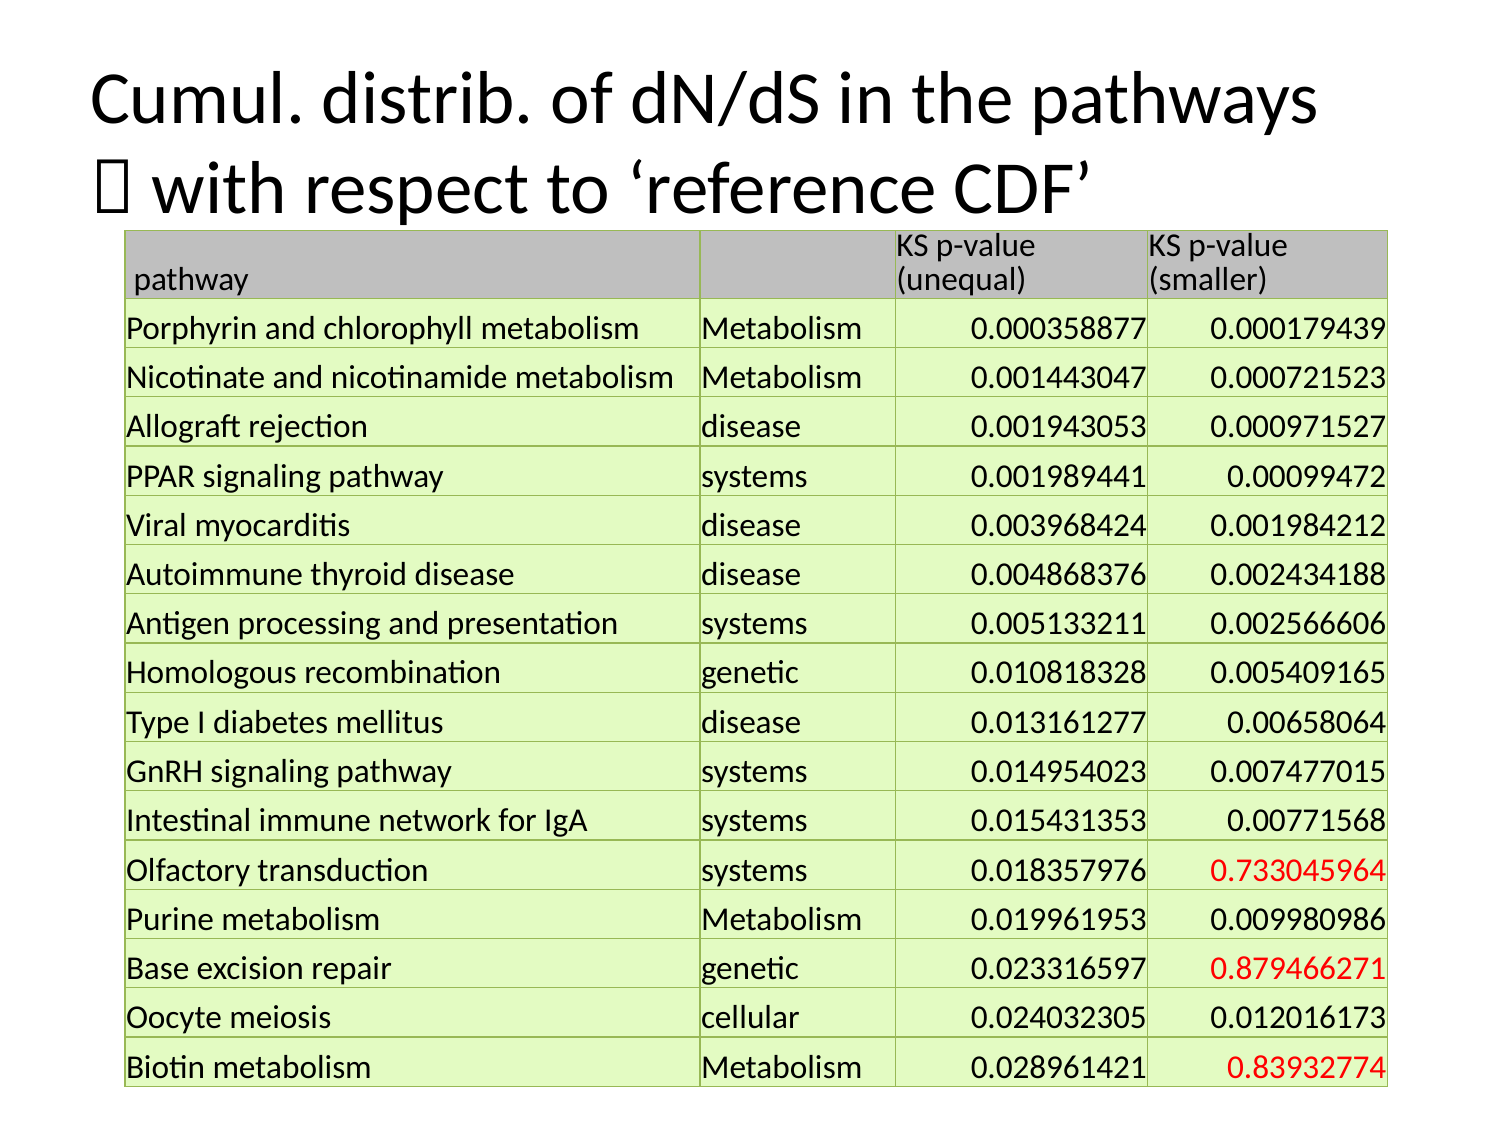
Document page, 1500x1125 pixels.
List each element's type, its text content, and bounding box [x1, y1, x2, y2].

table_cell disease [701, 693, 895, 741]
table_header KS p-value (smaller) [1148, 231, 1387, 298]
table_header KS p-value (unequal) [896, 231, 1147, 298]
table_cell genetic [701, 939, 895, 987]
table_cell Antigen processing and presentation [126, 594, 699, 642]
table_cell Nicotinate and nicotinamide metabolism [126, 348, 699, 396]
table_cell 0.000358877 [896, 299, 1147, 347]
table_cell 0.013161277 [896, 693, 1147, 741]
table_cell 0.002566606 [1148, 594, 1387, 642]
table_cell systems [701, 841, 895, 889]
table_cell Base excision repair [126, 939, 699, 987]
table_cell 0.018357976 [896, 841, 1147, 889]
table_cell systems [701, 791, 895, 839]
table_cell Metabolism [701, 1038, 895, 1086]
table_cell Porphyrin and chlorophyll metabolism [126, 299, 699, 347]
table_cell 0.010818328 [896, 644, 1147, 692]
table_cell Purine metabolism [126, 890, 699, 938]
table_cell 0.003968424 [896, 496, 1147, 544]
table_cell 0.00658064 [1148, 693, 1387, 741]
table_cell systems [701, 594, 895, 642]
table_cell 0.014954023 [896, 742, 1147, 790]
table_cell 0.00771568 [1148, 791, 1387, 839]
table_cell 0.005409165 [1148, 644, 1387, 692]
table_cell 0.007477015 [1148, 742, 1387, 790]
table_cell Autoimmune thyroid disease [126, 545, 699, 593]
table_cell 0.83932774 [1148, 1038, 1387, 1086]
table_header pathway [126, 231, 699, 298]
table_cell Allograft rejection [126, 397, 699, 445]
table_cell cellular [701, 988, 895, 1036]
table_cell 0.009980986 [1148, 890, 1387, 938]
table_cell Metabolism [701, 348, 895, 396]
table_header [701, 231, 895, 298]
table_cell 0.001989441 [896, 447, 1147, 495]
table_cell 0.012016173 [1148, 988, 1387, 1036]
table_cell Type I diabetes mellitus [126, 693, 699, 741]
table_cell 0.004868376 [896, 545, 1147, 593]
table_cell 0.000179439 [1148, 299, 1387, 347]
table_cell 0.002434188 [1148, 545, 1387, 593]
table_cell 0.028961421 [896, 1038, 1147, 1086]
table_cell 0.879466271 [1148, 939, 1387, 987]
table_cell 0.001443047 [896, 348, 1147, 396]
table_cell genetic [701, 644, 895, 692]
table_cell 0.001943053 [896, 397, 1147, 445]
table_cell disease [701, 397, 895, 445]
table_cell 0.000971527 [1148, 397, 1387, 445]
table_cell 0.000721523 [1148, 348, 1387, 396]
table_cell GnRH signaling pathway [126, 742, 699, 790]
table_cell disease [701, 496, 895, 544]
table_cell Olfactory transduction [126, 841, 699, 889]
table_cell 0.015431353 [896, 791, 1147, 839]
table_cell PPAR signaling pathway [126, 447, 699, 495]
table_cell 0.023316597 [896, 939, 1147, 987]
table_cell Homologous recombination [126, 644, 699, 692]
table_cell 0.001984212 [1148, 496, 1387, 544]
title Cumul. distrib. of dN/dS in the pathways  with respect to ‘reference CDF’ [75, 45, 1425, 233]
table_cell 0.005133211 [896, 594, 1147, 642]
table_cell 0.019961953 [896, 890, 1147, 938]
table_cell Intestinal immune network for IgA [126, 791, 699, 839]
table_cell Biotin metabolism [126, 1038, 699, 1086]
table_cell 0.733045964 [1148, 841, 1387, 889]
table_cell 0.00099472 [1148, 447, 1387, 495]
table_cell Oocyte meiosis [126, 988, 699, 1036]
table_cell Viral myocarditis [126, 496, 699, 544]
table_cell disease [701, 545, 895, 593]
table_cell systems [701, 447, 895, 495]
table_cell Metabolism [701, 890, 895, 938]
table_cell Metabolism [701, 299, 895, 347]
table_cell systems [701, 742, 895, 790]
table_cell 0.024032305 [896, 988, 1147, 1036]
